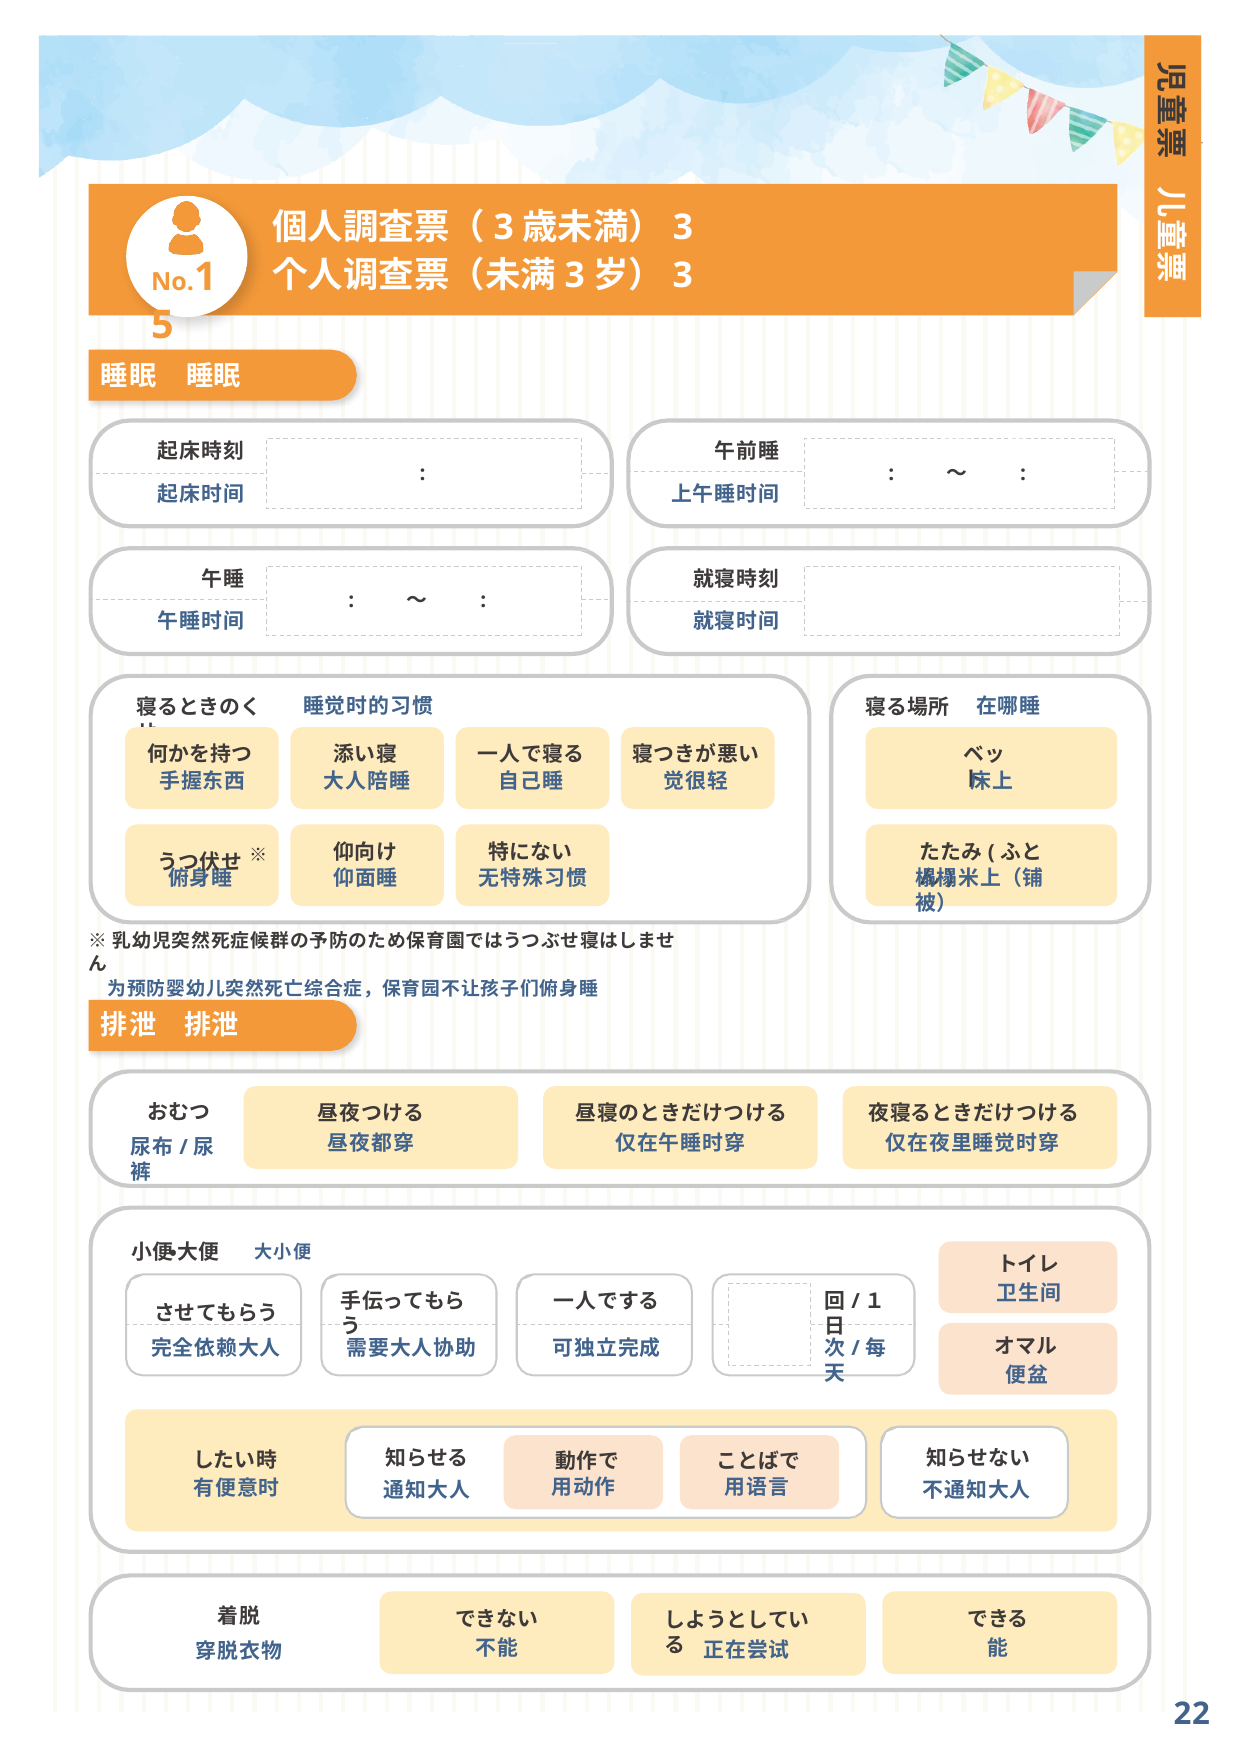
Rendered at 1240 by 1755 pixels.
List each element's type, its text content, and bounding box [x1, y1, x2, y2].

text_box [113, 183, 272, 200]
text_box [344, 1194, 1153, 1520]
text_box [710, 1273, 917, 1377]
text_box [88, 201, 812, 545]
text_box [88, 1573, 1152, 1693]
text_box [88, 1068, 1152, 1189]
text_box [816, 418, 1153, 529]
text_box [88, 664, 339, 925]
text_box 22 [1171, 1691, 1212, 1731]
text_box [124, 1273, 1118, 1532]
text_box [88, 1205, 1152, 1555]
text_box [344, 545, 1153, 1070]
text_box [503, 1282, 812, 1510]
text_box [38, 34, 1204, 1714]
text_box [87, 545, 615, 657]
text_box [879, 1425, 1070, 1520]
